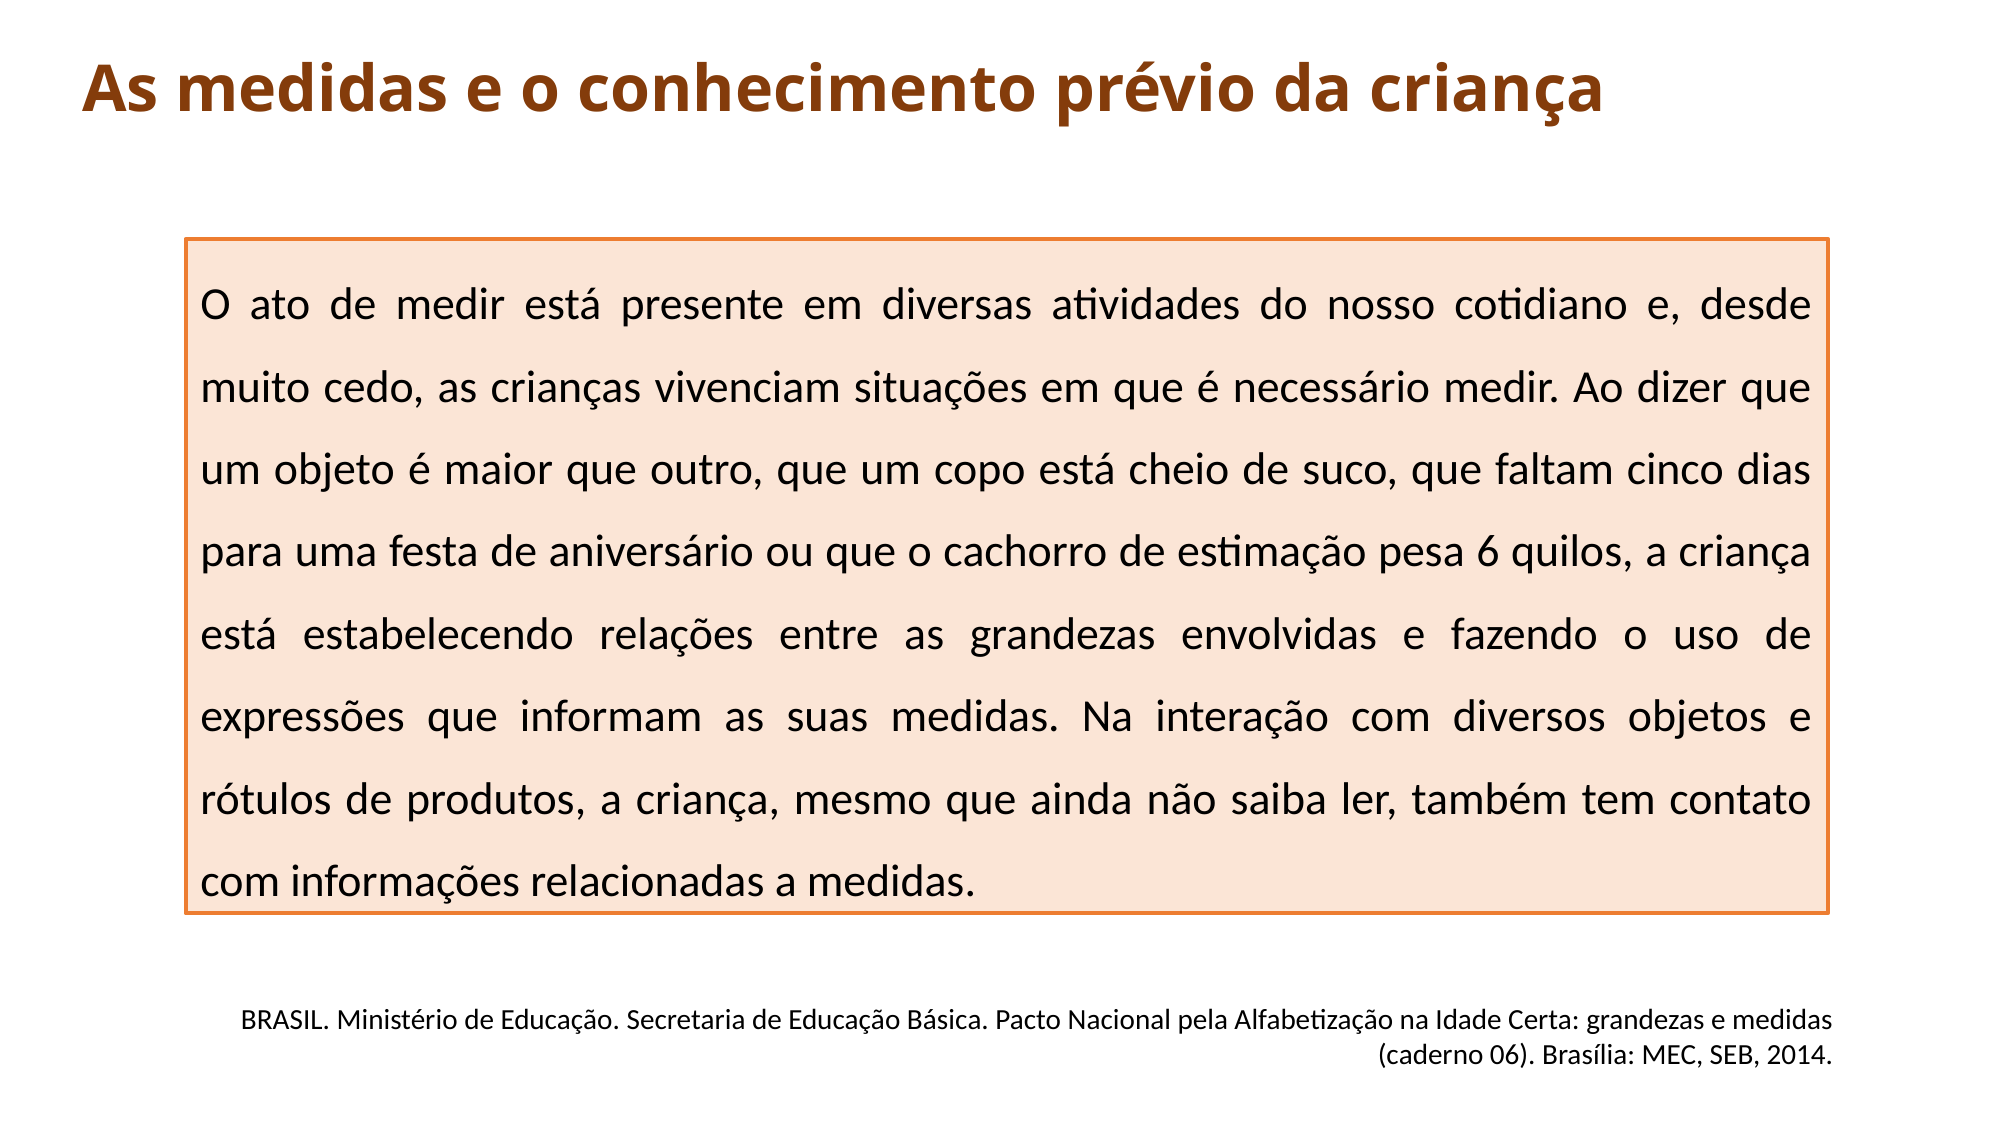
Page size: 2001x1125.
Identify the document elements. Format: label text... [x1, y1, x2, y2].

text_box As medidas e o conhecimento prévio da criança [67, 0, 1915, 239]
text_box BRASIL. Ministério de Educação. Secretaria de Educação Básica. Pacto Nacional pela Alfabetização na Idade Certa: grandezas e medidas (caderno 06). Brasília: MEC, SEB, 2014. [185, 992, 1849, 1078]
text_box O ato de medir está presente em diversas atividades do nosso cotidiano e, desde muito cedo, as crianças vivenciam situações em que é necessário medir. Ao dizer que um objeto é maior que outro, que um copo está cheio de suco, que faltam cinco dias para uma festa de aniversário ou que o cachorro de estimação pesa 6 quilos, a criança está estabelecendo relações entre as grandezas envolvidas e fazendo o uso de expressões que informam as suas medidas. Na interação com diversos objetos e rótulos de produtos, a criança, mesmo que ainda não saiba ler, também tem contato com informações relacionadas a medidas. [185, 239, 1828, 914]
